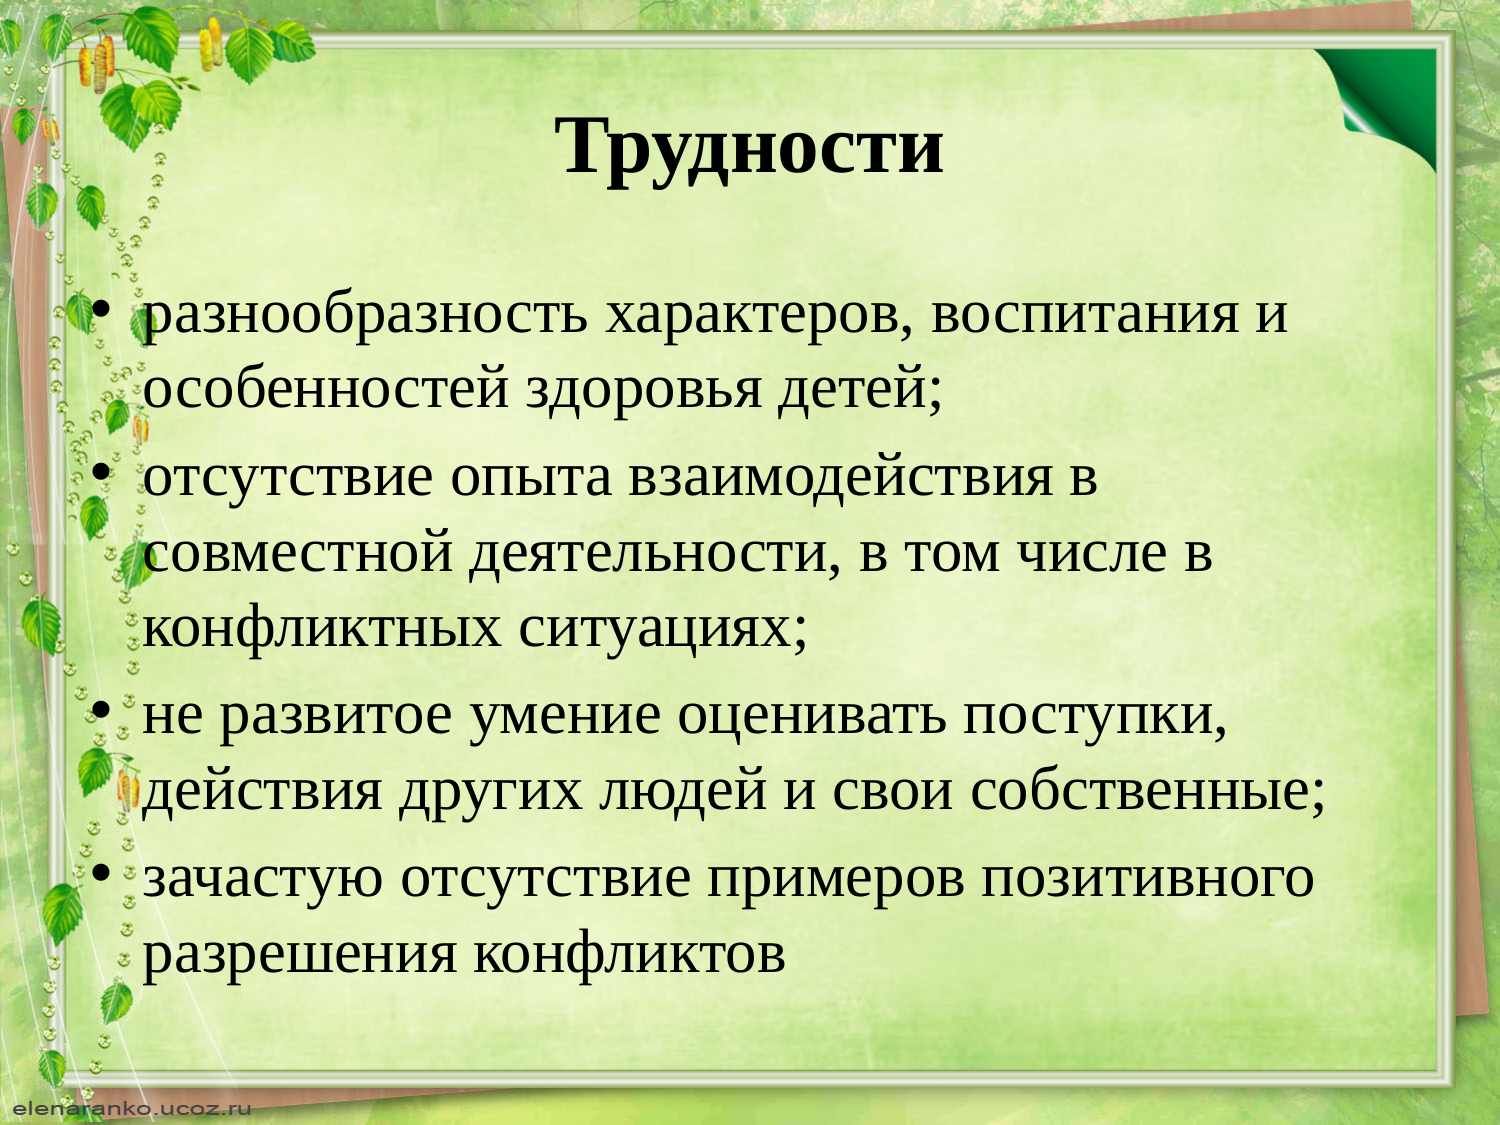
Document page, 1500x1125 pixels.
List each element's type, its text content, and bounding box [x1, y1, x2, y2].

picture [0, 0, 1500, 1125]
title Трудности [75, 45, 1425, 233]
list разнообразность характеров, воспитания и особенностей здоровья детей; отсутствие опыта взаимодействия в совместной деятельности, в том числе в конфликтных ситуациях; не развитое умение оценивать поступки, действия других людей и свои собственные; зачастую отсутствие примеров позитивного разрешения конфликтов [75, 262, 1425, 1005]
